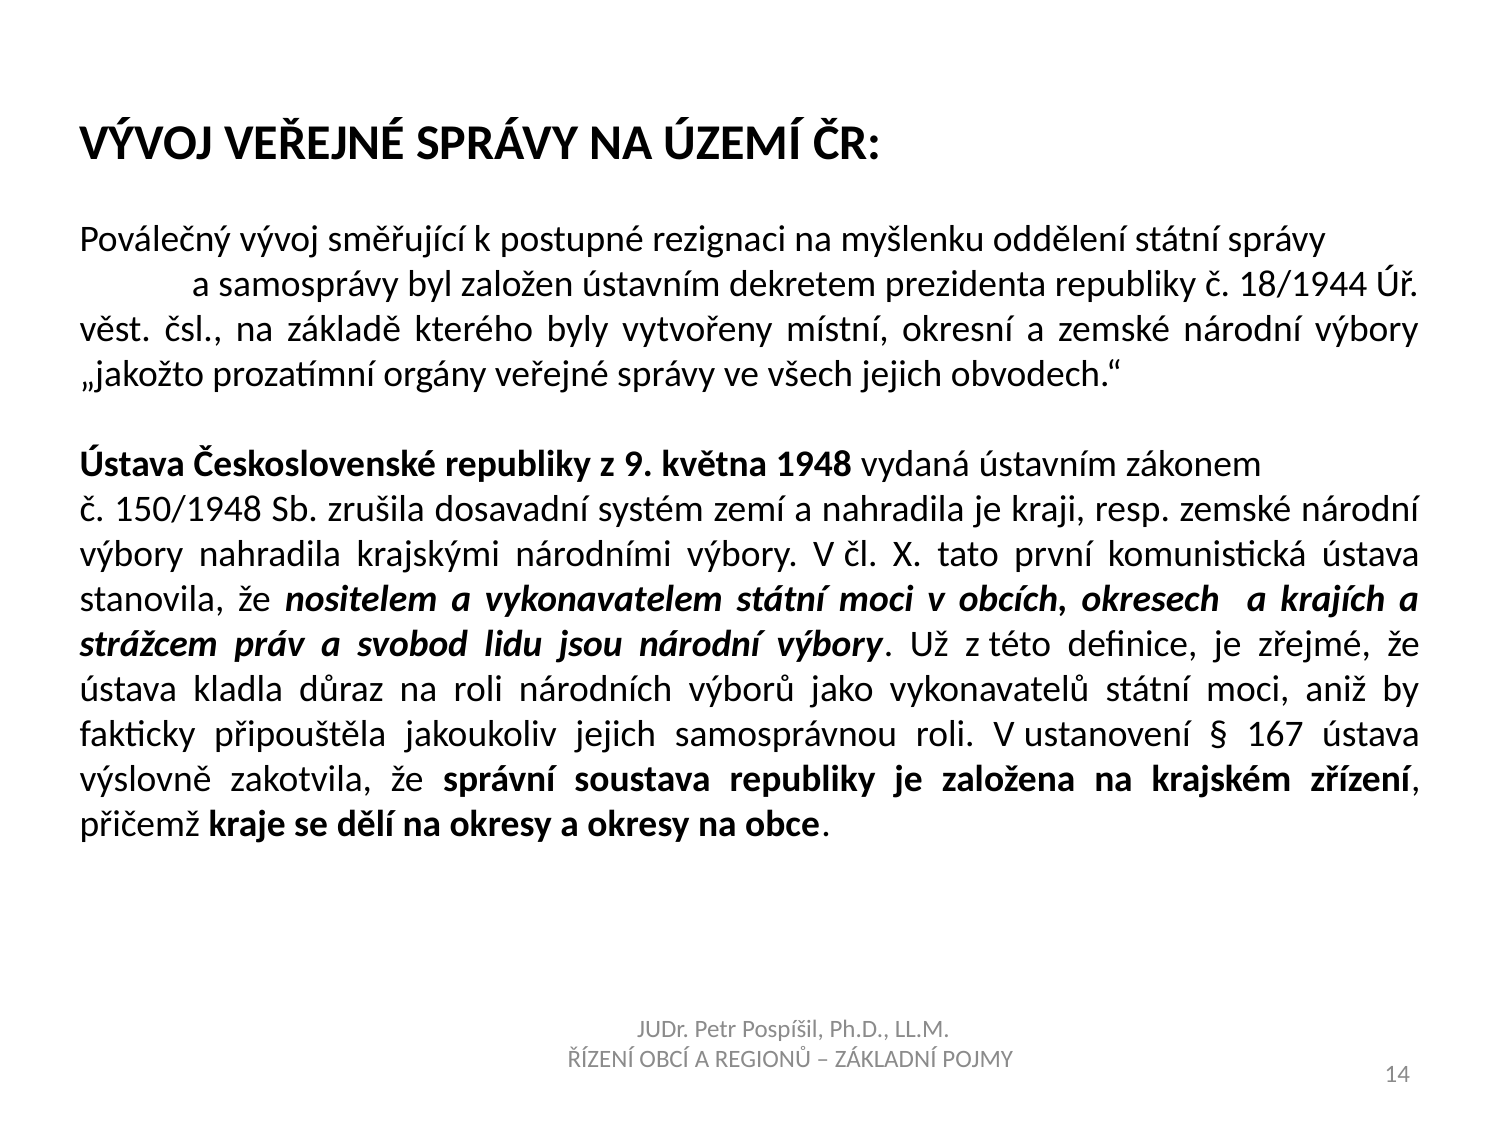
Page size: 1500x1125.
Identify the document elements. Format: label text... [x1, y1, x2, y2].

footer JUDr. Petr Pospíšil, Ph.D., LL.M. ŘÍZENÍ OBCÍ A REGIONŮ – ZÁKLADNÍ POJMY [512, 1011, 1075, 1103]
slide_number 14 [1074, 1042, 1425, 1103]
text_box Vývoj veřejné správy na území Čr: Poválečný vývoj směřující k postupné rezignaci na myšlenku oddělení státní správy a samosprávy byl založen ústavním dekretem prezidenta republiky č. 18/1944 Úř. věst. čsl., na základě kterého byly vytvořeny místní, okresní a zemské národní výbory „jakožto prozatímní orgány veřejné správy ve všech jejich obvodech.“ Ústava Československé republiky z 9. května 1948 vydaná ústavním zákonem č. 150/1948 Sb. zrušila dosavadní systém zemí a nahradila je kraji, resp. zemské národní výbory nahradila krajskými národními výbory. V čl. X. tato první komunistická ústava stanovila, že nositelem a vykonavatelem státní moci v obcích, okresech a krajích a strážcem práv a svobod lidu jsou národní výbory. Už z této definice, je zřejmé, že ústava kladla důraz na roli národních výborů jako vykonavatelů státní moci, aniž by fakticky připouštěla jakoukoliv jejich samosprávnou roli. V ustanovení § 167 ústava výslovně zakotvila, že správní soustava republiky je založena na krajském zřízení, přičemž kraje se dělí na okresy a okresy na obce. [64, 101, 1436, 942]
